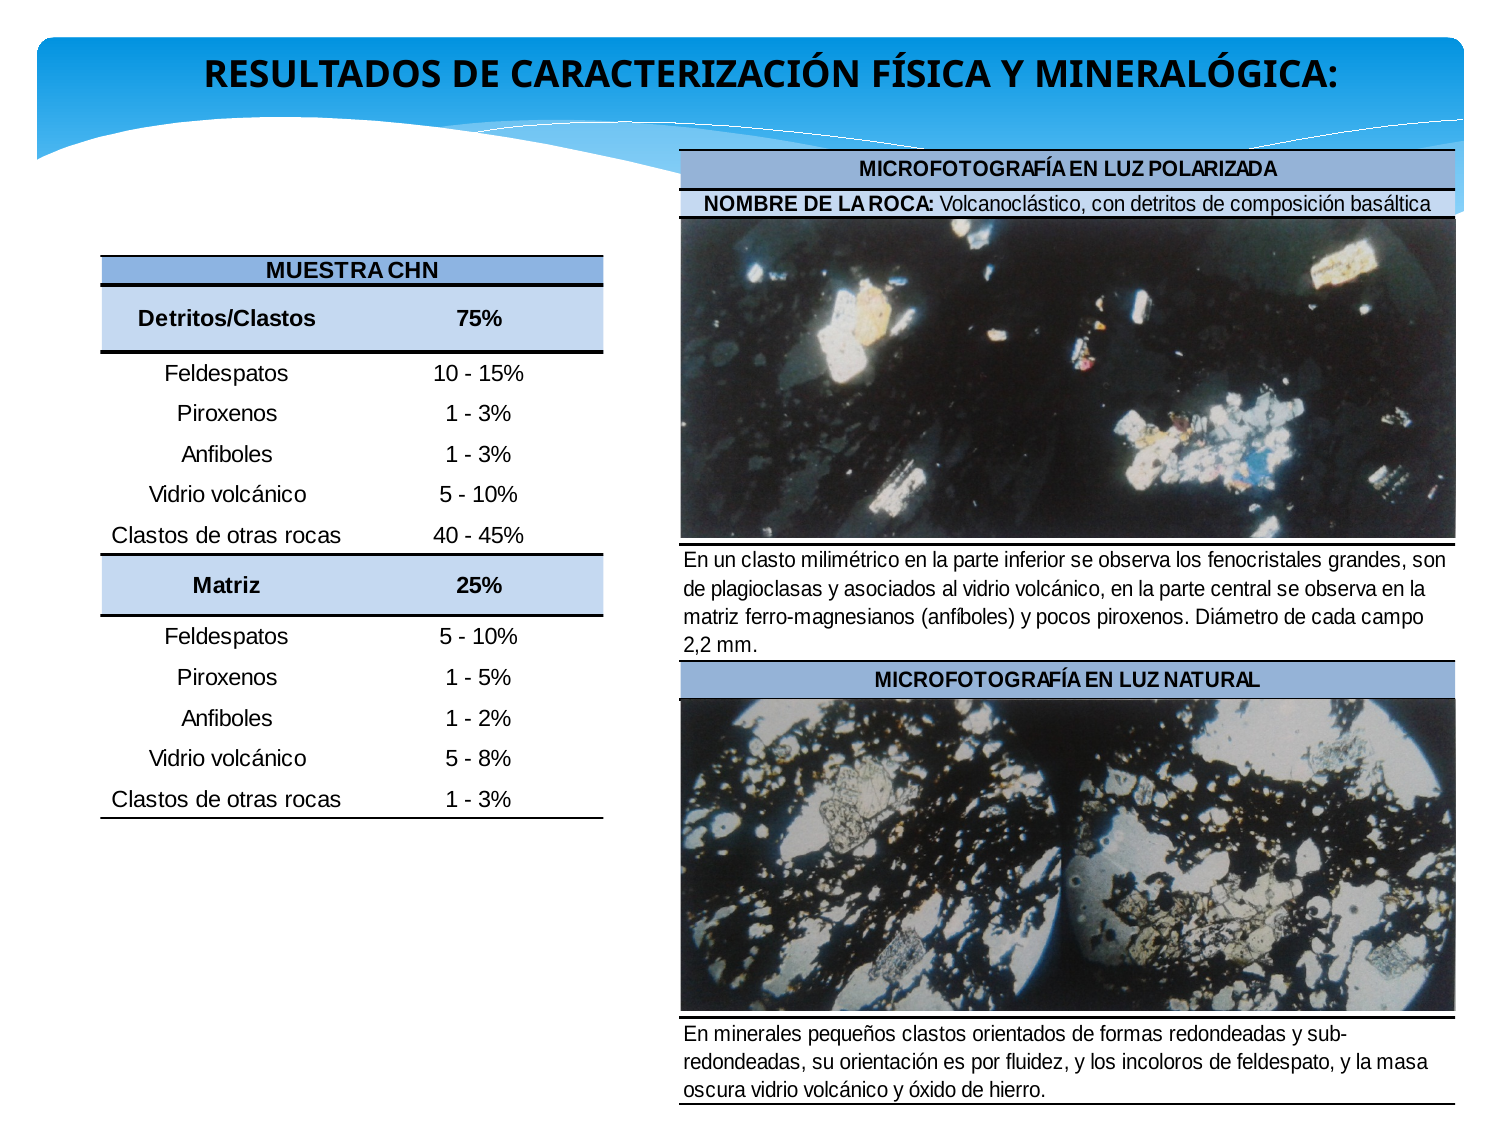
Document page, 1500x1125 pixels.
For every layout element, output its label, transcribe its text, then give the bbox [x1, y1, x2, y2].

picture [100, 255, 606, 821]
text_box RESULTADOS DE CARACTERIZACIÓN FÍSICA Y MINERALÓGICA: [62, 42, 1481, 103]
picture [678, 148, 1457, 1107]
